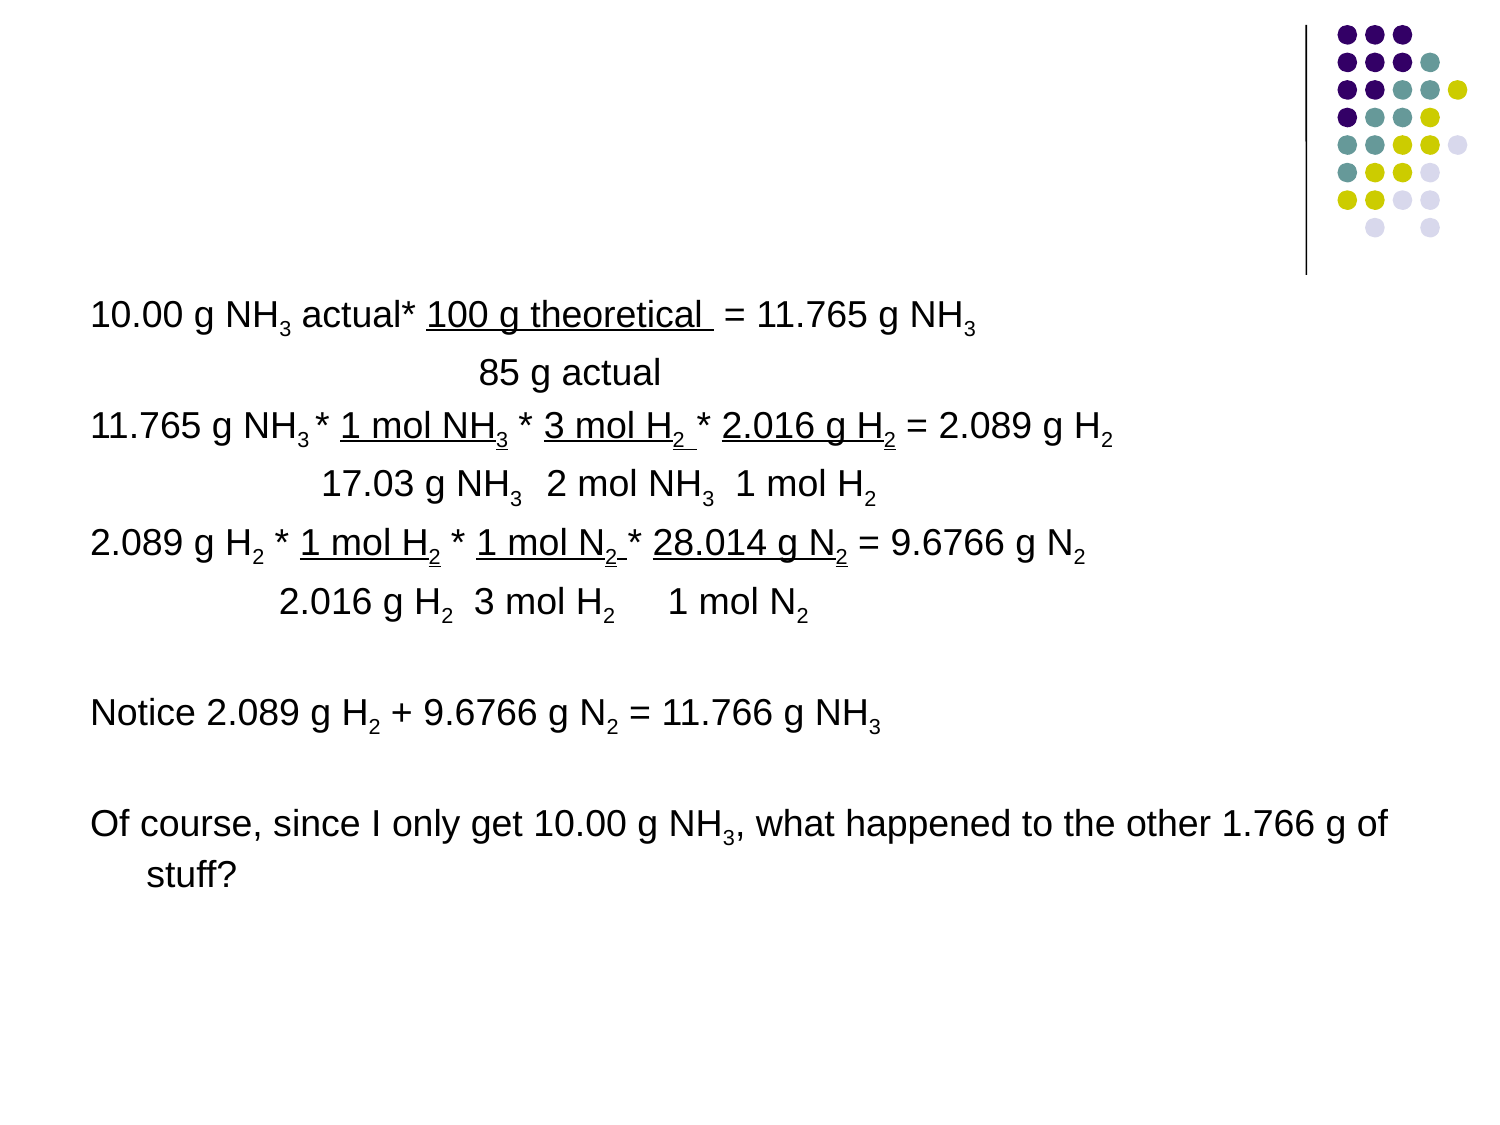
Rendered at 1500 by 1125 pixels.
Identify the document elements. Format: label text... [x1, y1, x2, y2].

list 10.00 g NH3 actual* 100 g theoretical = 11.765 g NH3 85 g actual 11.765 g NH3 * 1 mol NH3 * 3 mol H2 * 2.016 g H2 = 2.089 g H2 17.03 g NH3 2 mol NH3 1 mol H2 2.089 g H2 * 1 mol H2 * 1 mol N2 * 28.014 g N2 = 9.6766 g N2 2.016 g H2 3 mol H2 1 mol N2 Notice 2.089 g H2 + 9.6766 g N2 = 11.766 g NH3 Of course, since I only get 10.00 g NH3, what happened to the other 1.766 g of stuff? [75, 282, 1425, 1006]
